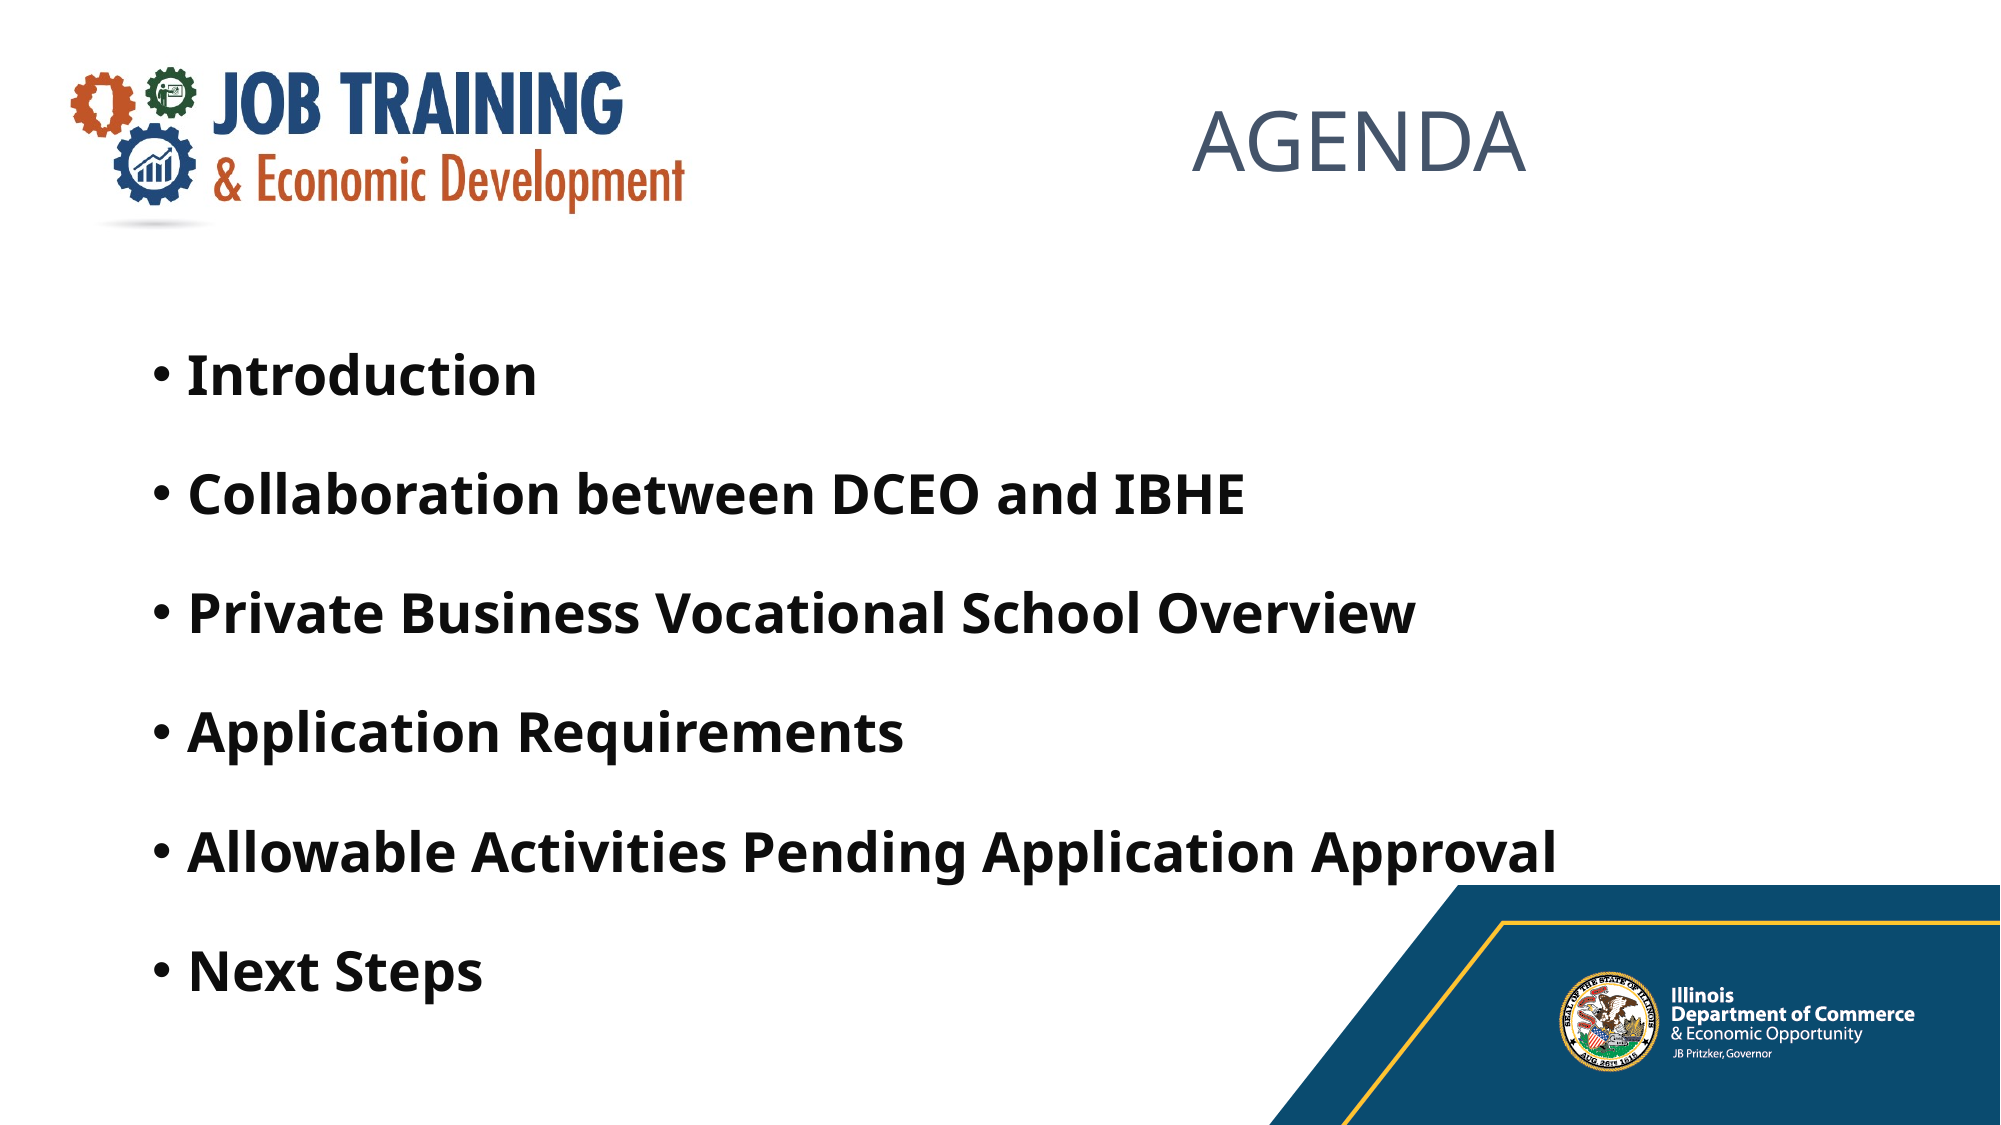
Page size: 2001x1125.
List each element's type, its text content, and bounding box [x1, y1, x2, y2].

text_box Introduction Collaboration between DCEO and IBHE Private Business Vocational School Overview Application Requirements Allowable Activities Pending Application Approval Next Steps [137, 299, 1863, 1014]
picture [53, 43, 700, 244]
text_box AGENDA [1177, 35, 1757, 254]
picture [1260, 863, 2000, 1125]
